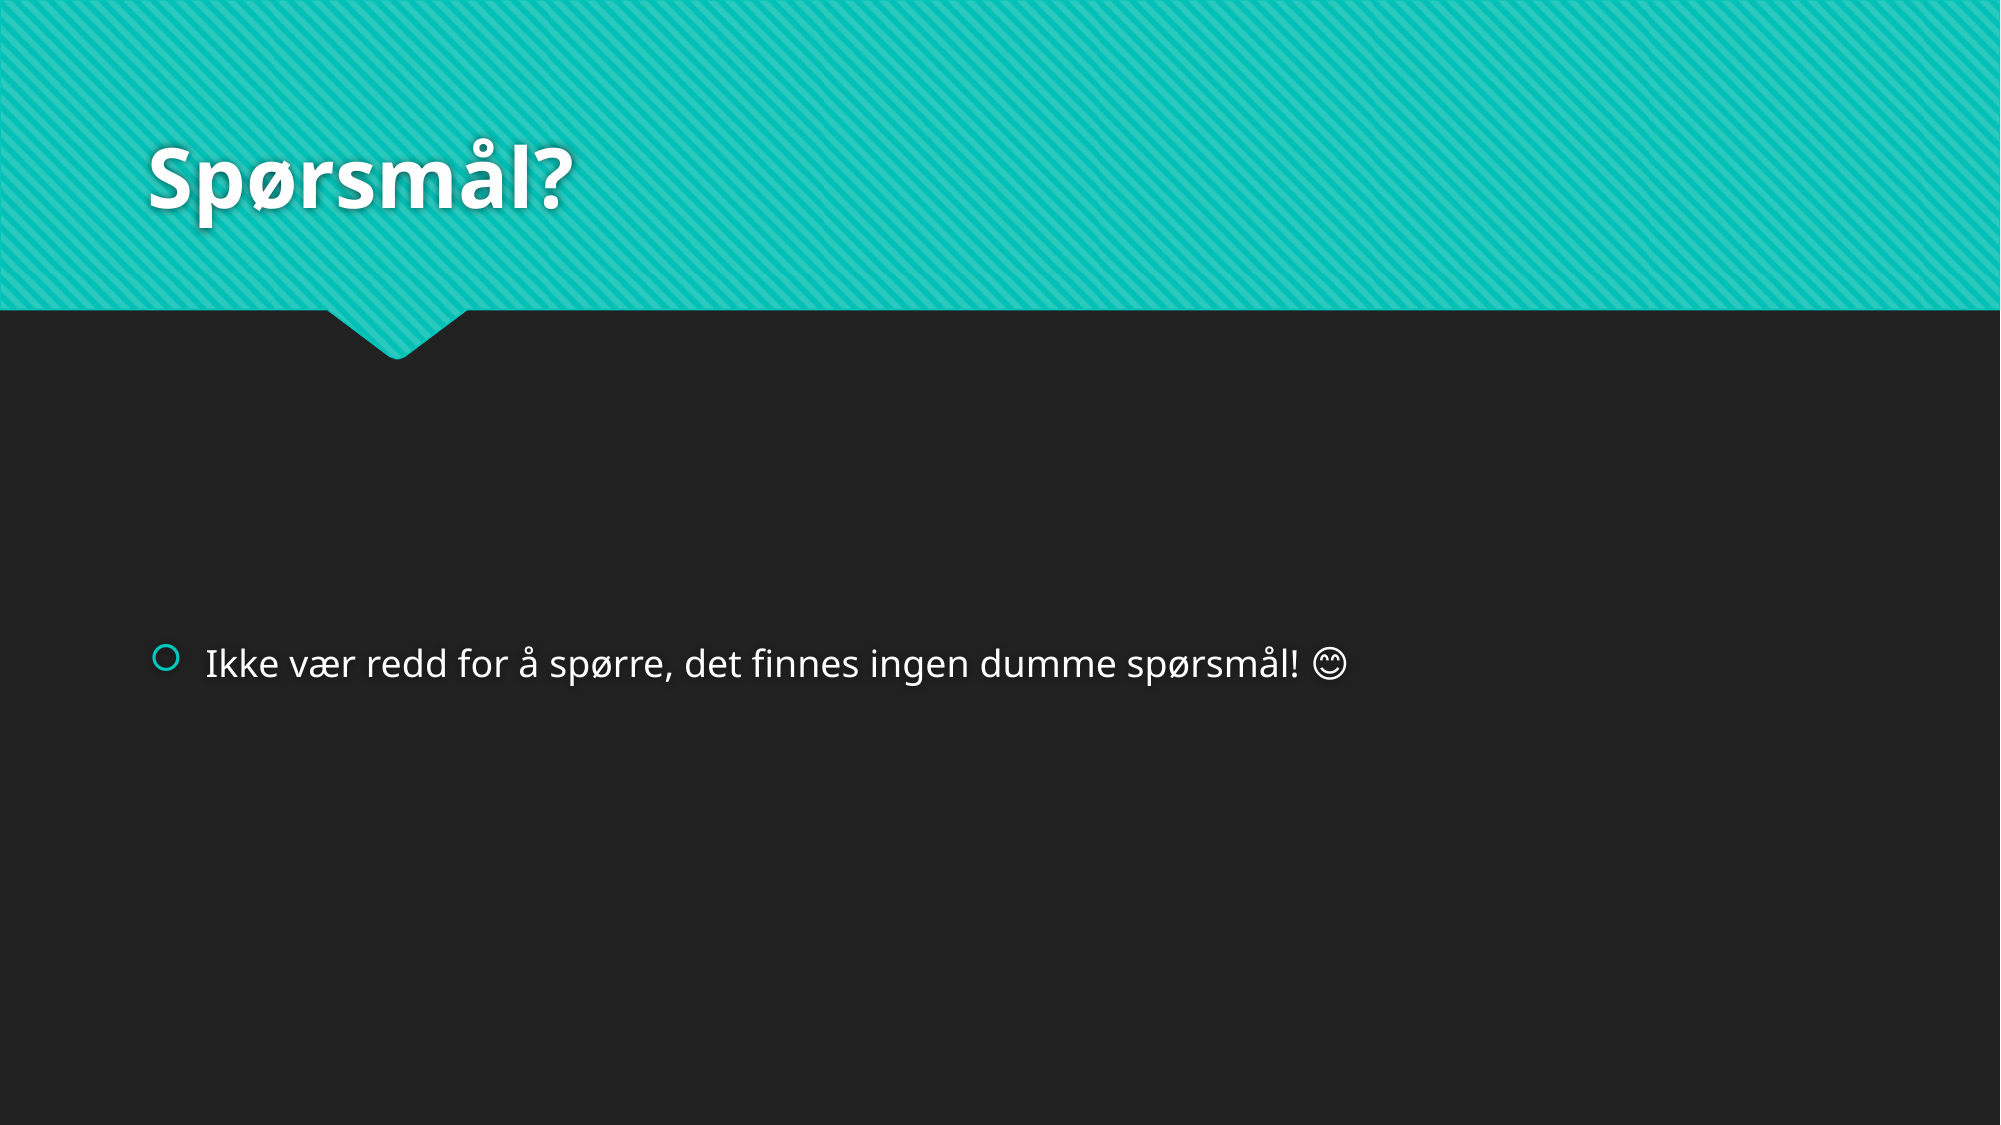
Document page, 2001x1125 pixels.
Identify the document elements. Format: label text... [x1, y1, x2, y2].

list Ikke vær redd for å spørre, det finnes ingen dumme spørsmål! 😊 [134, 364, 1866, 962]
title Spørsmål? [132, 73, 1868, 233]
